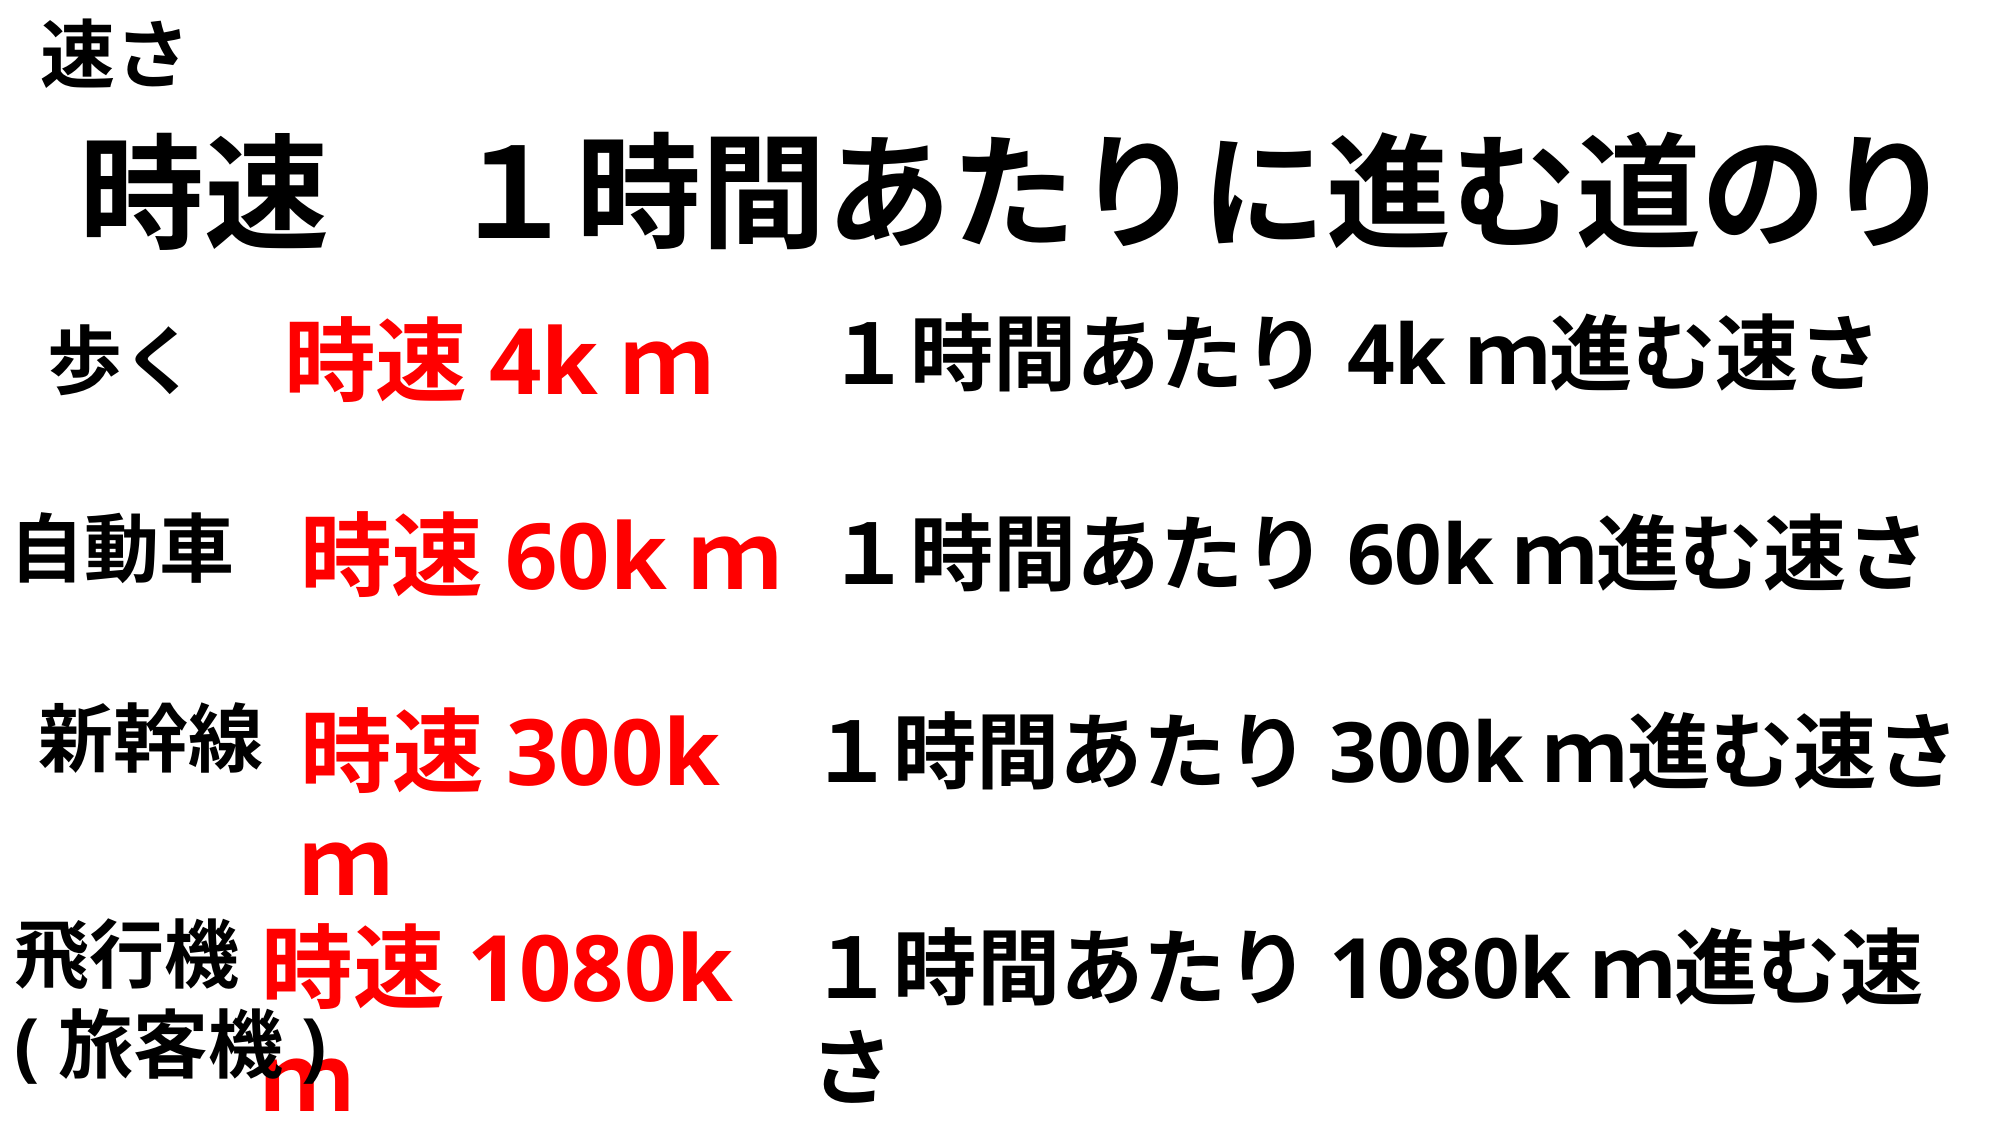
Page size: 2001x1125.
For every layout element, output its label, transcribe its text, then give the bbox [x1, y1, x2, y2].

text_box 飛行機 (旅客機) [0, 900, 346, 1096]
text_box 自動車 [0, 493, 258, 599]
text_box 時速60kｍ [285, 490, 845, 691]
text_box １時間あたり4kｍ進む速さ [812, 293, 1979, 409]
text_box １時間あたり60kｍ進む速さ [812, 493, 2000, 609]
text_box 時速 [64, 106, 427, 422]
text_box 時速300kｍ [286, 686, 817, 902]
text_box １時間あたり300kｍ進む速さ [795, 691, 1979, 807]
text_box １時間あたり1080kｍ進む速さ [795, 907, 2000, 1123]
text_box 新幹線 [23, 684, 287, 789]
text_box １時間あたりに進む道のり [436, 105, 1979, 271]
text_box 歩く [32, 306, 221, 411]
text_box 時速1080kｍ [246, 902, 855, 1125]
text_box 時速4kｍ [269, 295, 777, 530]
text_box 速さ [26, 0, 289, 105]
